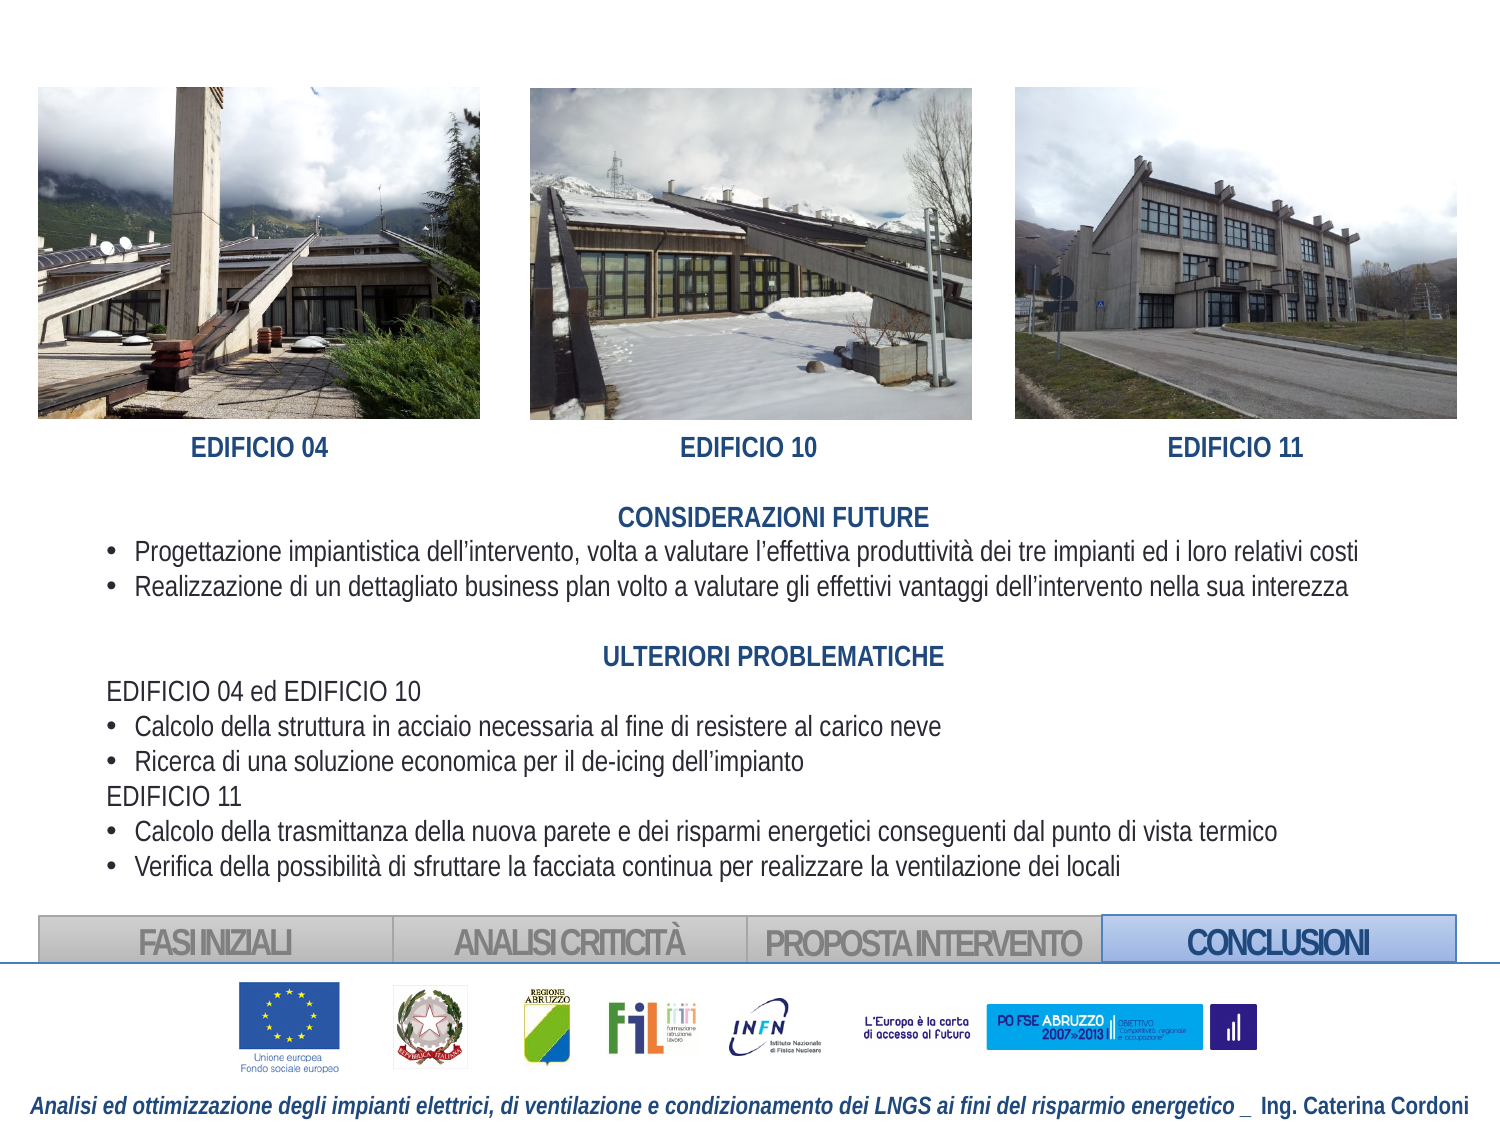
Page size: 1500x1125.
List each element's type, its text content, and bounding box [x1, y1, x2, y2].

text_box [236, 967, 1260, 1081]
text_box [530, 88, 972, 471]
text_box CONCLUSIONI [1101, 910, 1457, 962]
text_box ANALISI CRITICITÀ [394, 910, 748, 962]
text_box PROPOSTA INTERVENTO [748, 911, 1102, 962]
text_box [1015, 87, 1457, 471]
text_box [38, 87, 481, 471]
text_box FASI INIZIALI [38, 910, 394, 962]
text_box CONSIDERAZIONI FUTURE Progettazione impiantistica dell’intervento, volta a valutare l’effettiva produttività dei tre impianti ed i loro relativi costi Realizzazione di un dettagliato business plan volto a valutare gli effettivi vantaggi dell’intervento nella sua interezza ULTERIORI PROBLEMATICHE EDIFICIO 04 ed EDIFICIO 10 Calcolo della struttura in acciaio necessaria al fine di resistere al carico neve Ricerca di una soluzione economica per il de-icing dell’impianto EDIFICIO 11 Calcolo della trasmittanza della nuova parete e dei risparmi energetici conseguenti dal punto di vista termico Verifica della possibilità di sfruttare la facciata continua per realizzare la ventilazione dei locali [91, 490, 1457, 890]
text_box Analisi ed ottimizzazione degli impianti elettrici, di ventilazione e condizionamento dei LNGS ai fini del risparmio energetico _ Ing. Caterina Cordoni [0, 1077, 1500, 1125]
